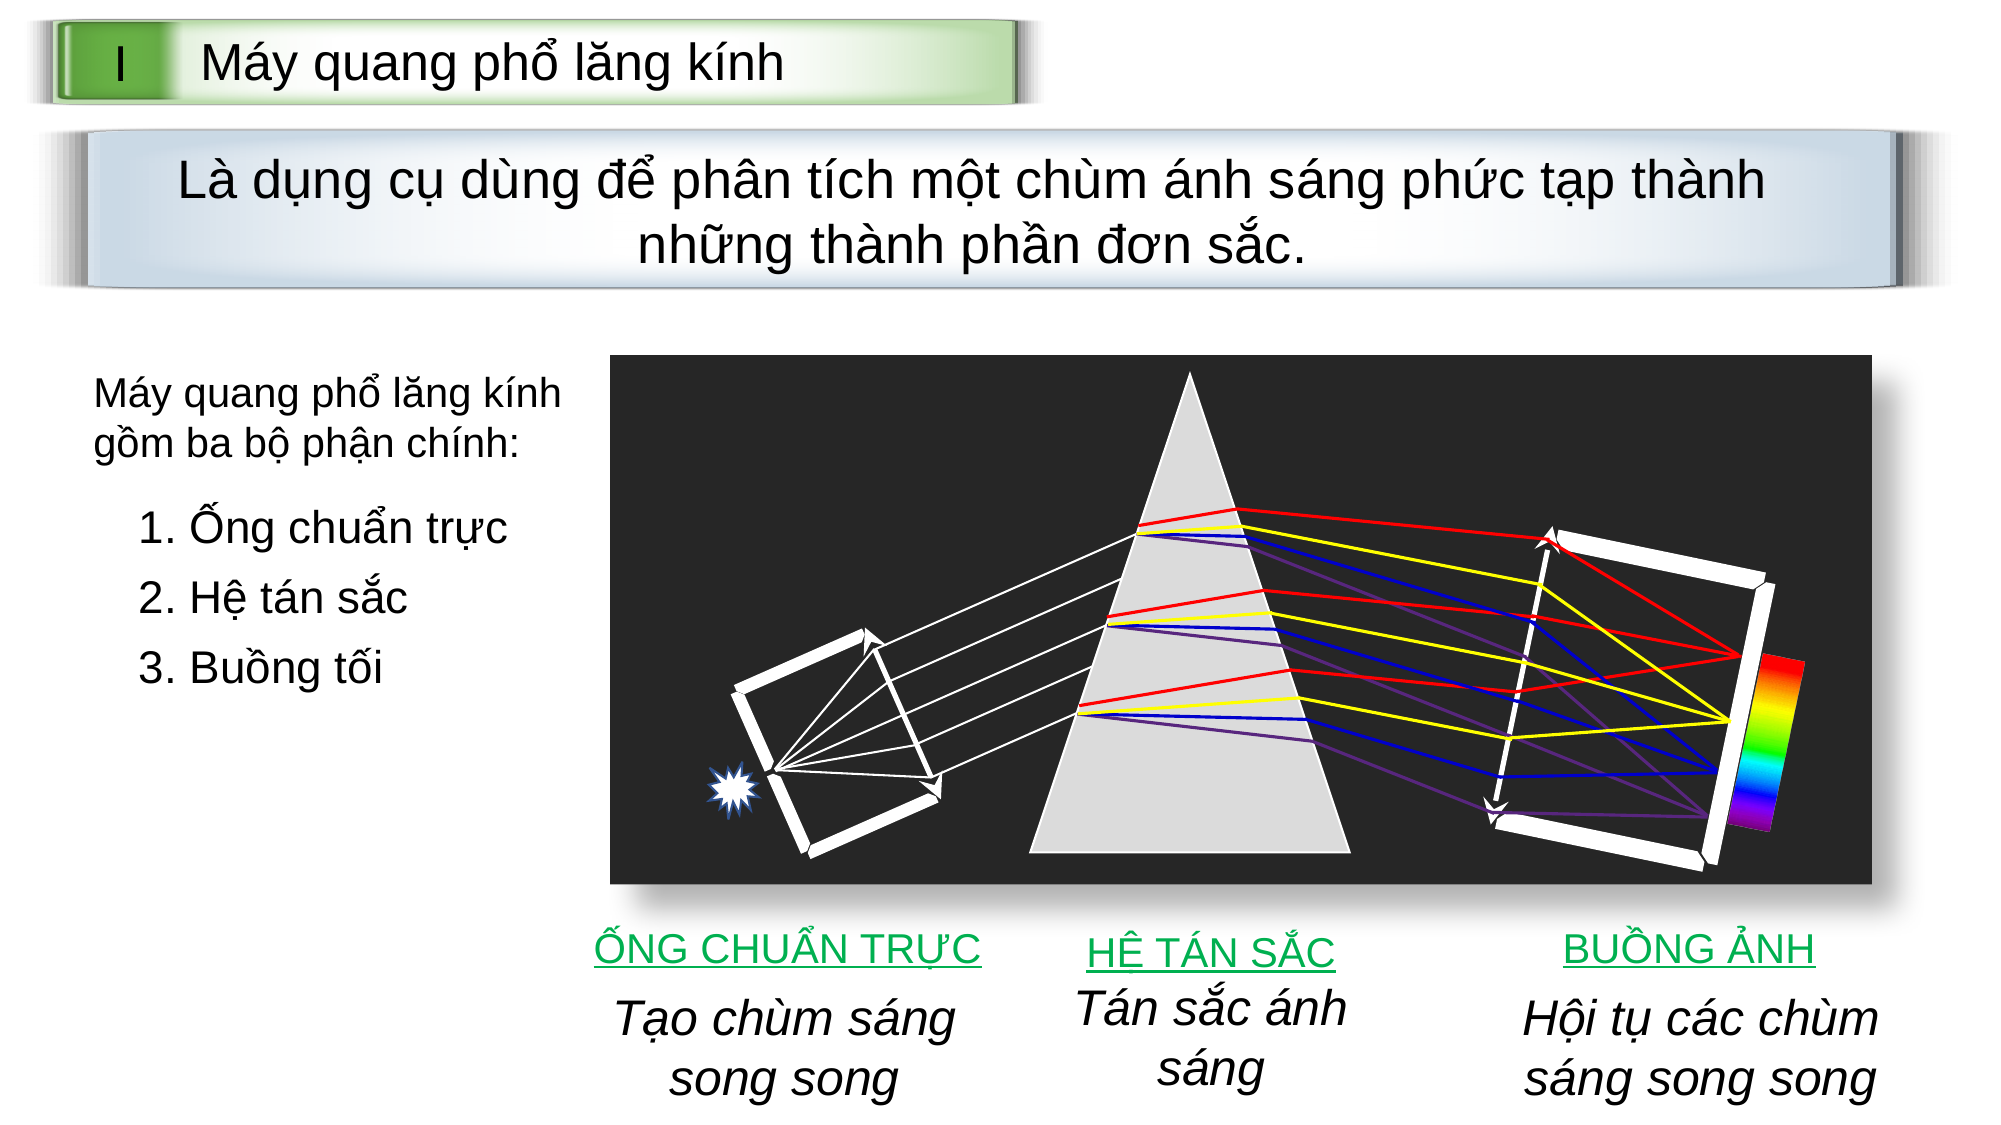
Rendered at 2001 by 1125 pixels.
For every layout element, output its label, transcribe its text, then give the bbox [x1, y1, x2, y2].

text_box [1028, 809, 1352, 854]
text_box Hội tụ các chùm sáng song song [1468, 978, 1935, 1113]
text_box [609, 354, 1873, 885]
picture [1793, 660, 1805, 716]
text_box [1077, 526, 1731, 740]
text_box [0, 17, 1929, 106]
text_box ỐNG CHUẨN TRỰC [585, 921, 991, 978]
text_box Máy quang phổ lăng kính gồm ba bộ phận chính: [78, 358, 582, 474]
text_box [1079, 740, 1718, 778]
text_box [754, 590, 1077, 809]
text_box BUỒNG ẢNH [1549, 921, 1829, 978]
text_box HỆ TÁN SẮC [1039, 916, 1384, 983]
text_box Tạo chùm sáng song song [557, 978, 1012, 1113]
picture [1718, 721, 1853, 764]
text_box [33, 126, 1959, 291]
text_box Tán sắc ánh sáng [1049, 968, 1373, 1103]
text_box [1079, 508, 1742, 706]
text_box [705, 765, 731, 820]
text_box [1144, 371, 1236, 508]
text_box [731, 619, 942, 854]
text_box 1. Ống chuẩn trực 2. Hệ tán sắc 3. Buồng tối [123, 496, 537, 792]
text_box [1077, 740, 1708, 818]
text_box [1465, 764, 1793, 888]
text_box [1465, 500, 1793, 721]
